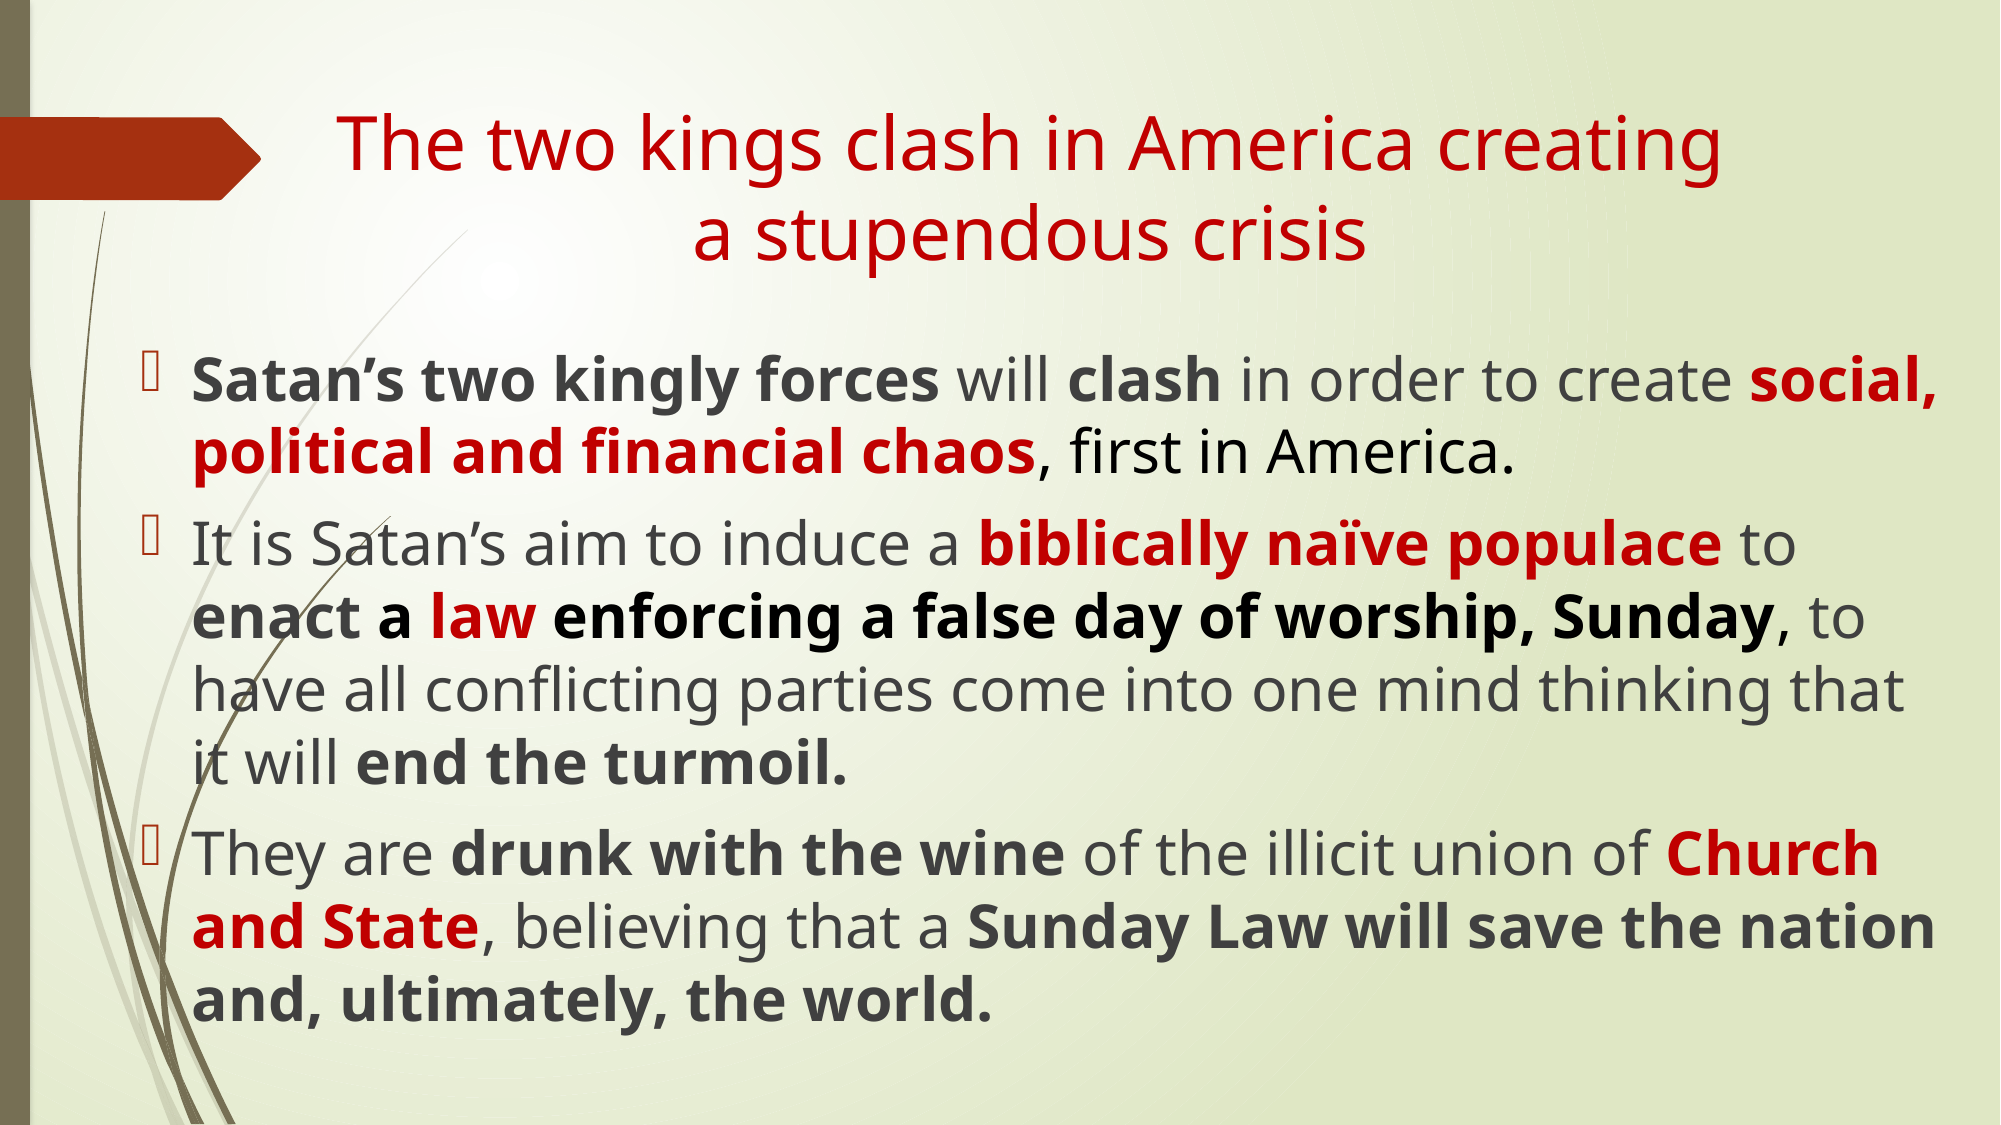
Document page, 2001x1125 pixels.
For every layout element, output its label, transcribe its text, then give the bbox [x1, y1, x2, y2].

list Satan’s two kingly forces will clash in order to create social, political and financial chaos, first in America. It is Satan’s aim to induce a biblically naïve populace to enact a law enforcing a false day of worship, Sunday, to have all conflicting parties come into one mind thinking that it will end the turmoil. They are drunk with the wine of the illicit union of Church and State, believing that a Sunday Law will save the nation and, ultimately, the world. [125, 332, 1963, 1048]
title The two kings clash in America creating a stupendous crisis [300, 87, 1762, 298]
